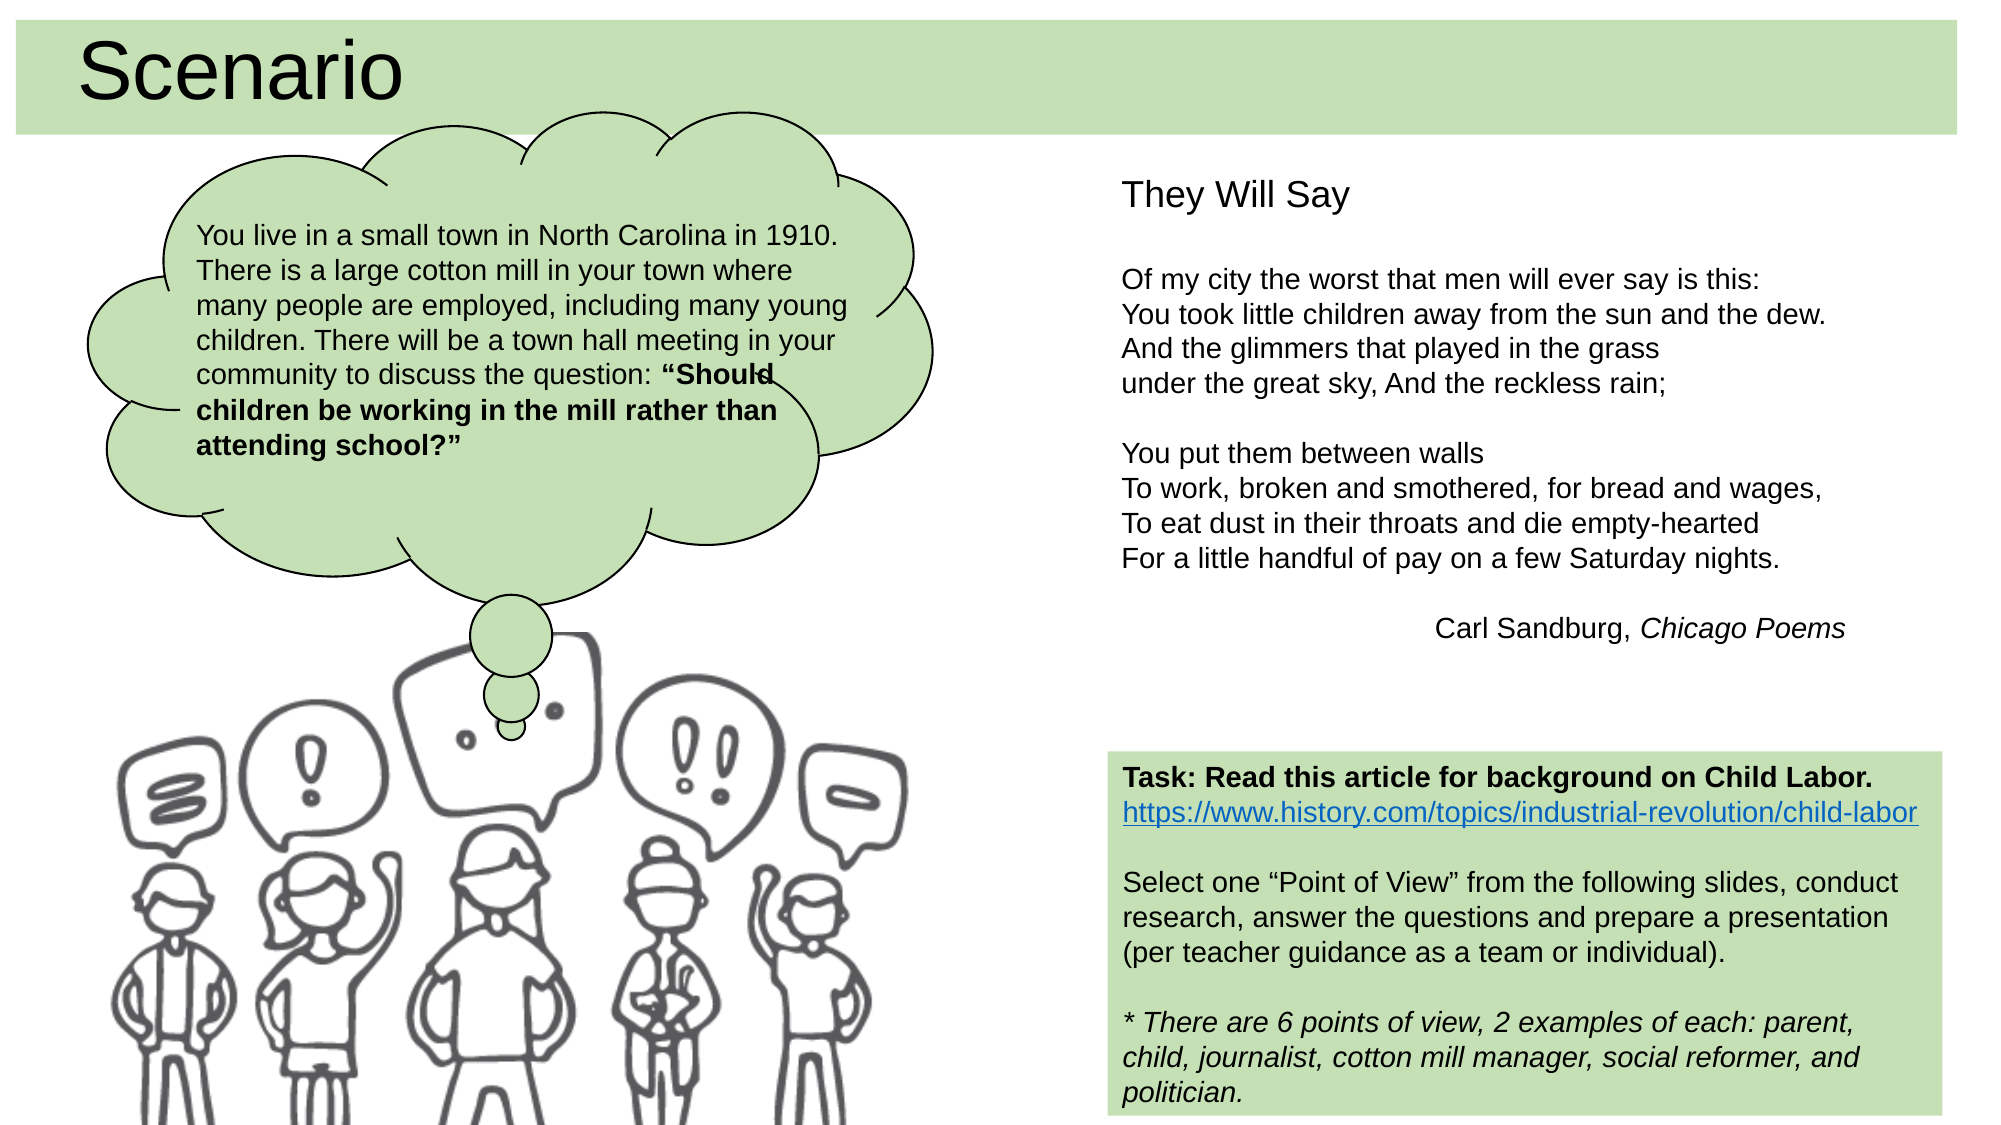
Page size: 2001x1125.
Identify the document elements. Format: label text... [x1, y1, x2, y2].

text_box Scenario [15, 19, 1958, 135]
text_box [86, 111, 934, 632]
slide_number 3 [1412, 1042, 1863, 1103]
text_box They Will Say Of my city the worst that men will ever say is this: You took little children away from the sun and the dew. And the glimmers that played in the grass under the great sky, And the reckless rain; You put them between walls To work, broken and smothered, for bread and wages, To eat dust in their throats and die empty-hearted For a little handful of pay on a few Saturday nights. Carl Sandburg, Chicago Poems [1106, 162, 1872, 652]
text_box Task: Read this article for background on Child Labor. https://www.history.com/topics/industrial-revolution/child-labor Select one “Point of View” from the following slides, conduct research, answer the questions and prepare a presentation (per teacher guidance as a team or individual). * There are 6 points of view, 2 examples of each: parent, child, journalist, cotton mill manager, social reformer, and politician. [1107, 751, 1943, 1116]
text_box You live in a small town in North Carolina in 1910. There is a large cotton mill in your town where many people are employed, including many young children. There will be a town hall meeting in your community to discuss the question: “Should children be working in the mill rather than attending school?” [181, 208, 879, 504]
picture [71, 632, 949, 1125]
